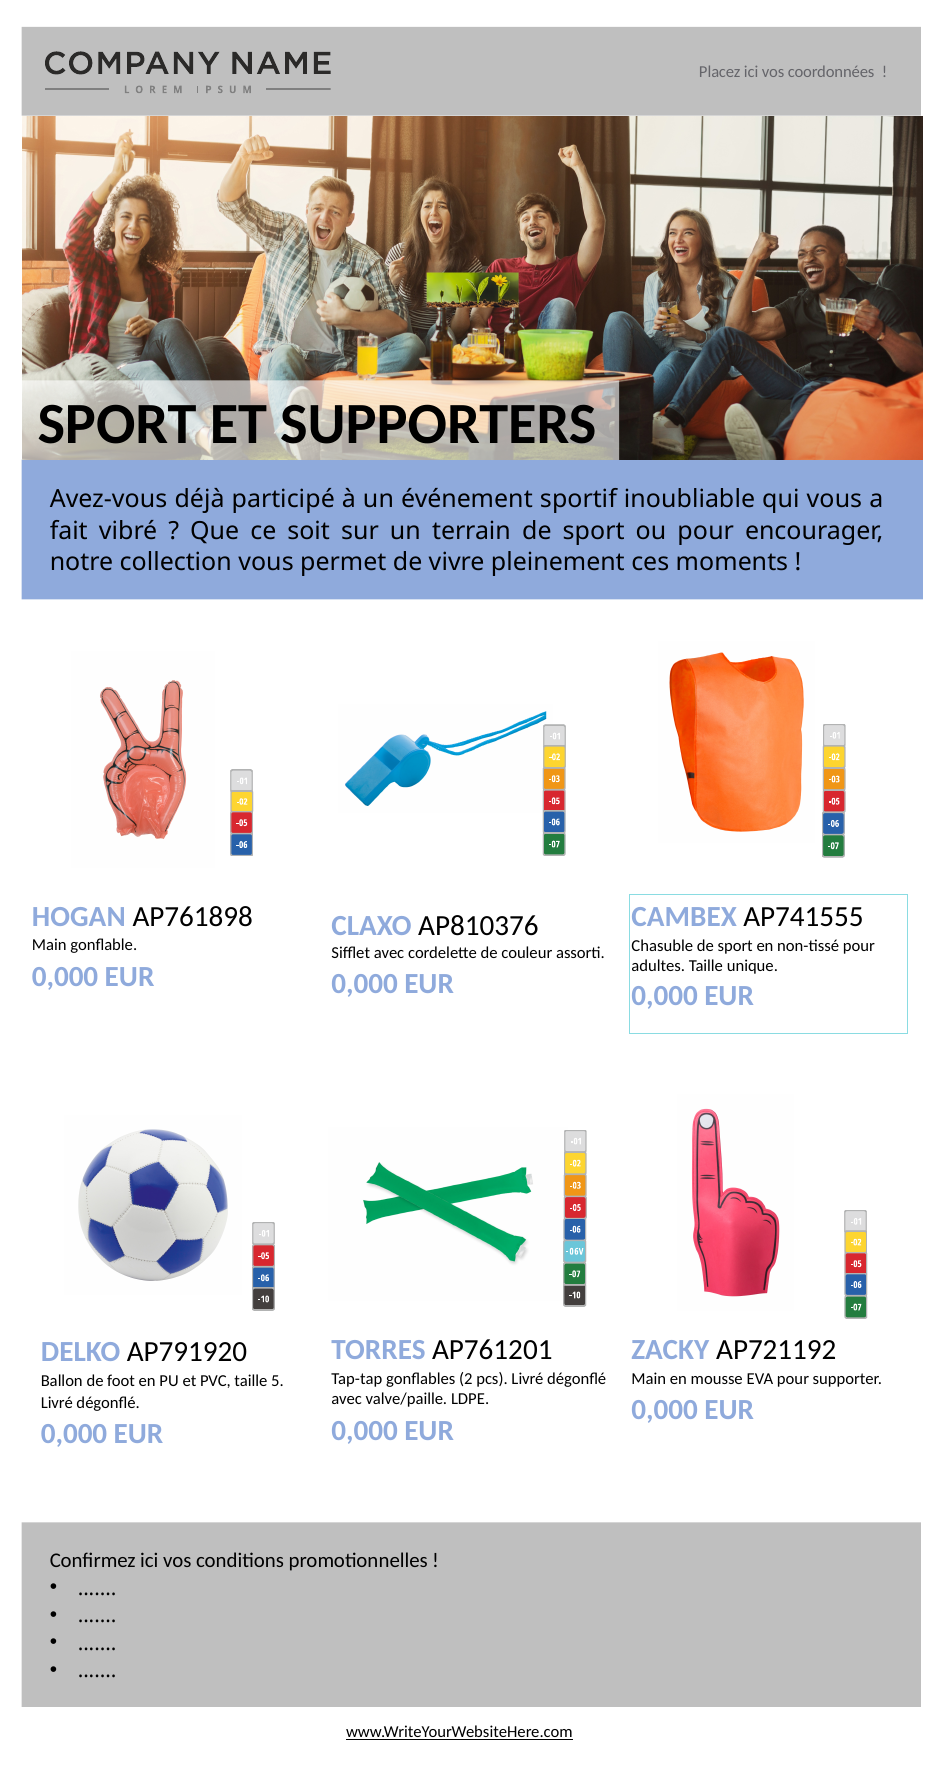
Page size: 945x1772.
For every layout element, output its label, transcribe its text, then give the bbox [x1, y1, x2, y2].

picture [844, 1210, 868, 1319]
text_box CLAXO AP810376 Sifflet avec cordelette de couleur assorti. 0,000 EUR [329, 902, 608, 1022]
picture [64, 1115, 242, 1295]
picture [71, 651, 215, 868]
text_box [23, 600, 924, 1518]
picture [338, 704, 566, 856]
picture [328, 1127, 587, 1307]
text_box DELKO AP791920 Ballon de foot en PU et PVC, taille 5. Livré dégonflé. 0,000 EUR [38, 1329, 331, 1472]
text_box HOGAN AP761898 Main gonflable. 0,000 EUR [29, 893, 304, 1015]
picture [252, 1222, 275, 1311]
picture [658, 641, 815, 843]
text_box [21, 459, 924, 600]
picture [22, 116, 923, 460]
text_box www.WriteYourWebsiteHere.com [0, 1718, 921, 1741]
text_box ZACKY AP721192 Main en mousse EVA pour supporter. 0,000 EUR [629, 1327, 922, 1448]
text_box Avez-vous déjà participé à un événement sportif inoubliable qui vous a fait vibré ? Que ce soit sur un terrain de sport ou pour encourager, notre collection vous permet de vivre pleinement ces moments ! [47, 480, 886, 576]
text_box [21, 26, 922, 117]
picture [677, 1094, 794, 1311]
picture [230, 769, 254, 856]
text_box CAMBEX AP741555 Chasuble de sport en non-tissé pour adultes. Taille unique. 0,000 EUR [629, 894, 908, 1034]
picture [822, 724, 846, 858]
text_box TORRES AP761201 Tap-tap gonflables (2 pcs). Livré dégonflé avec valve/paille. LDPE. 0,000 EUR [329, 1327, 619, 1469]
text_box [21, 1521, 922, 1708]
text_box Confirmez ici vos conditions promotionnelles ! ....... ....... ....... ....... [47, 1544, 891, 1682]
picture [44, 51, 331, 94]
text_box Placez ici vos coordonnées ! [415, 58, 891, 81]
